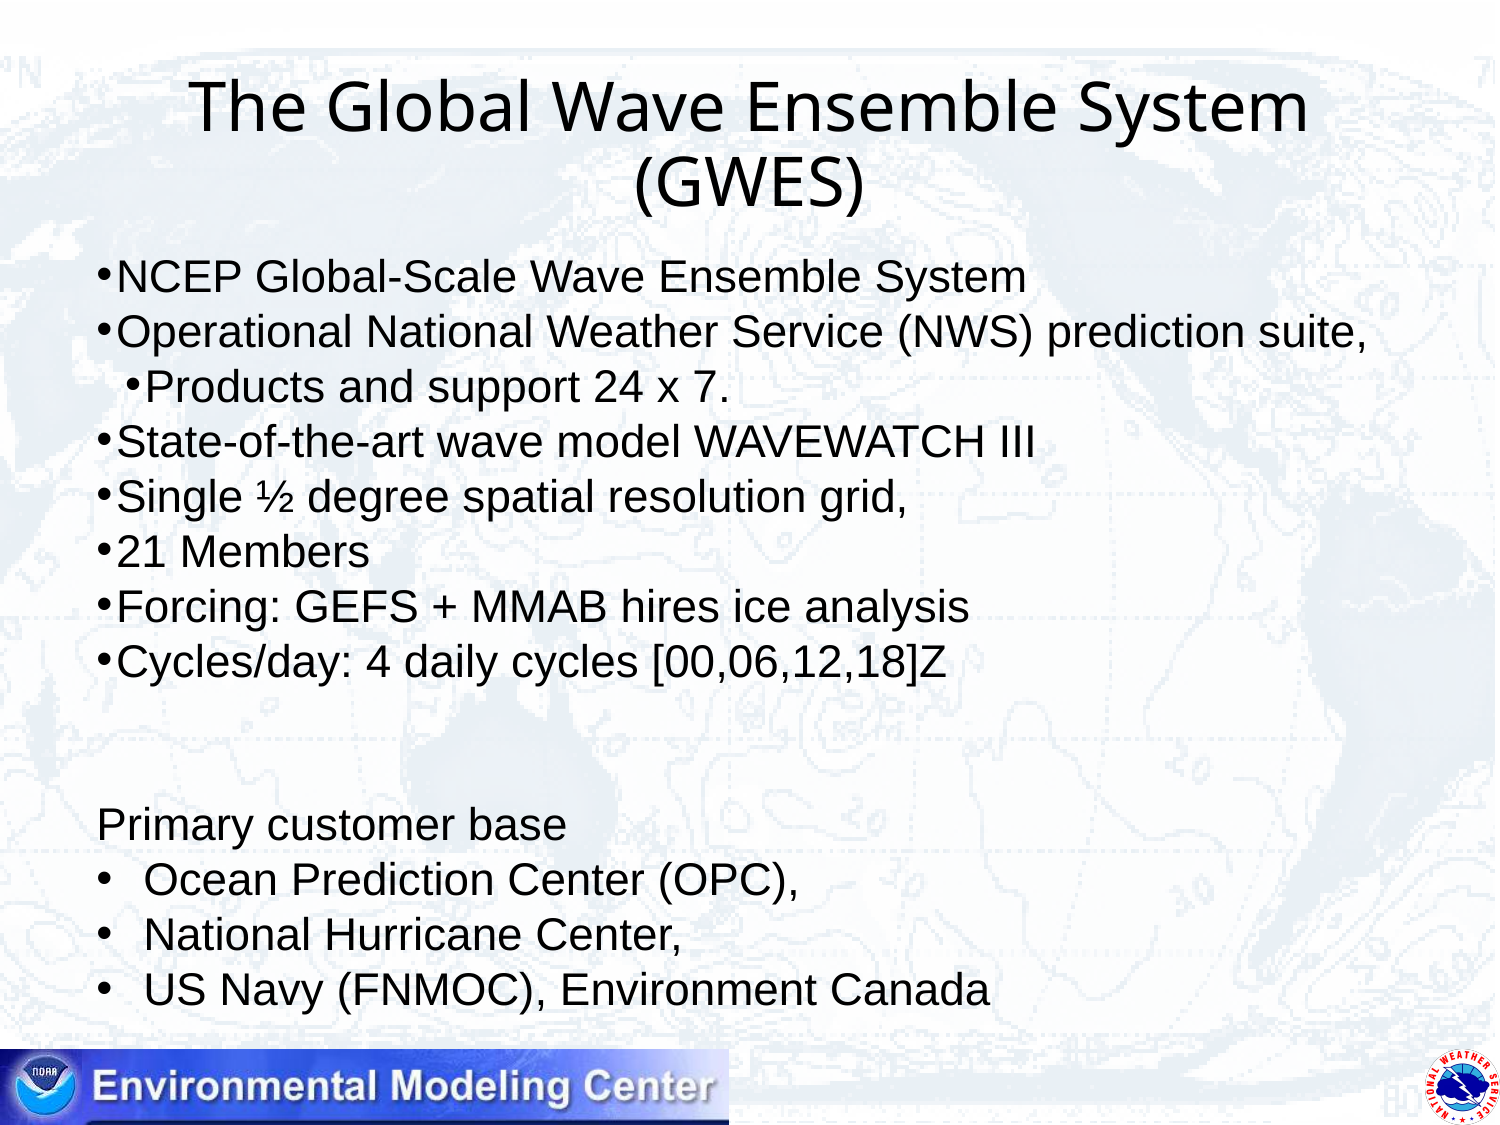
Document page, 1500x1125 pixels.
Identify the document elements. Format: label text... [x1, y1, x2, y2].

title The Global Wave Ensemble System (GWES) [103, 38, 1397, 239]
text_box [0, 1049, 1500, 1125]
text_box NCEP Global-Scale Wave Ensemble System Operational National Weather Service (NWS) prediction suite, Products and support 24 x 7. State-of-the-art wave model WAVEWATCH III Single ½ degree spatial resolution grid, 21 Members Forcing: GEFS + MMAB hires ice analysis Cycles/day: 4 daily cycles [00,06,12,18]Z Primary customer base Ocean Prediction Center (OPC), National Hurricane Center, US Navy (FNMOC), Environment Canada [81, 239, 1408, 1023]
